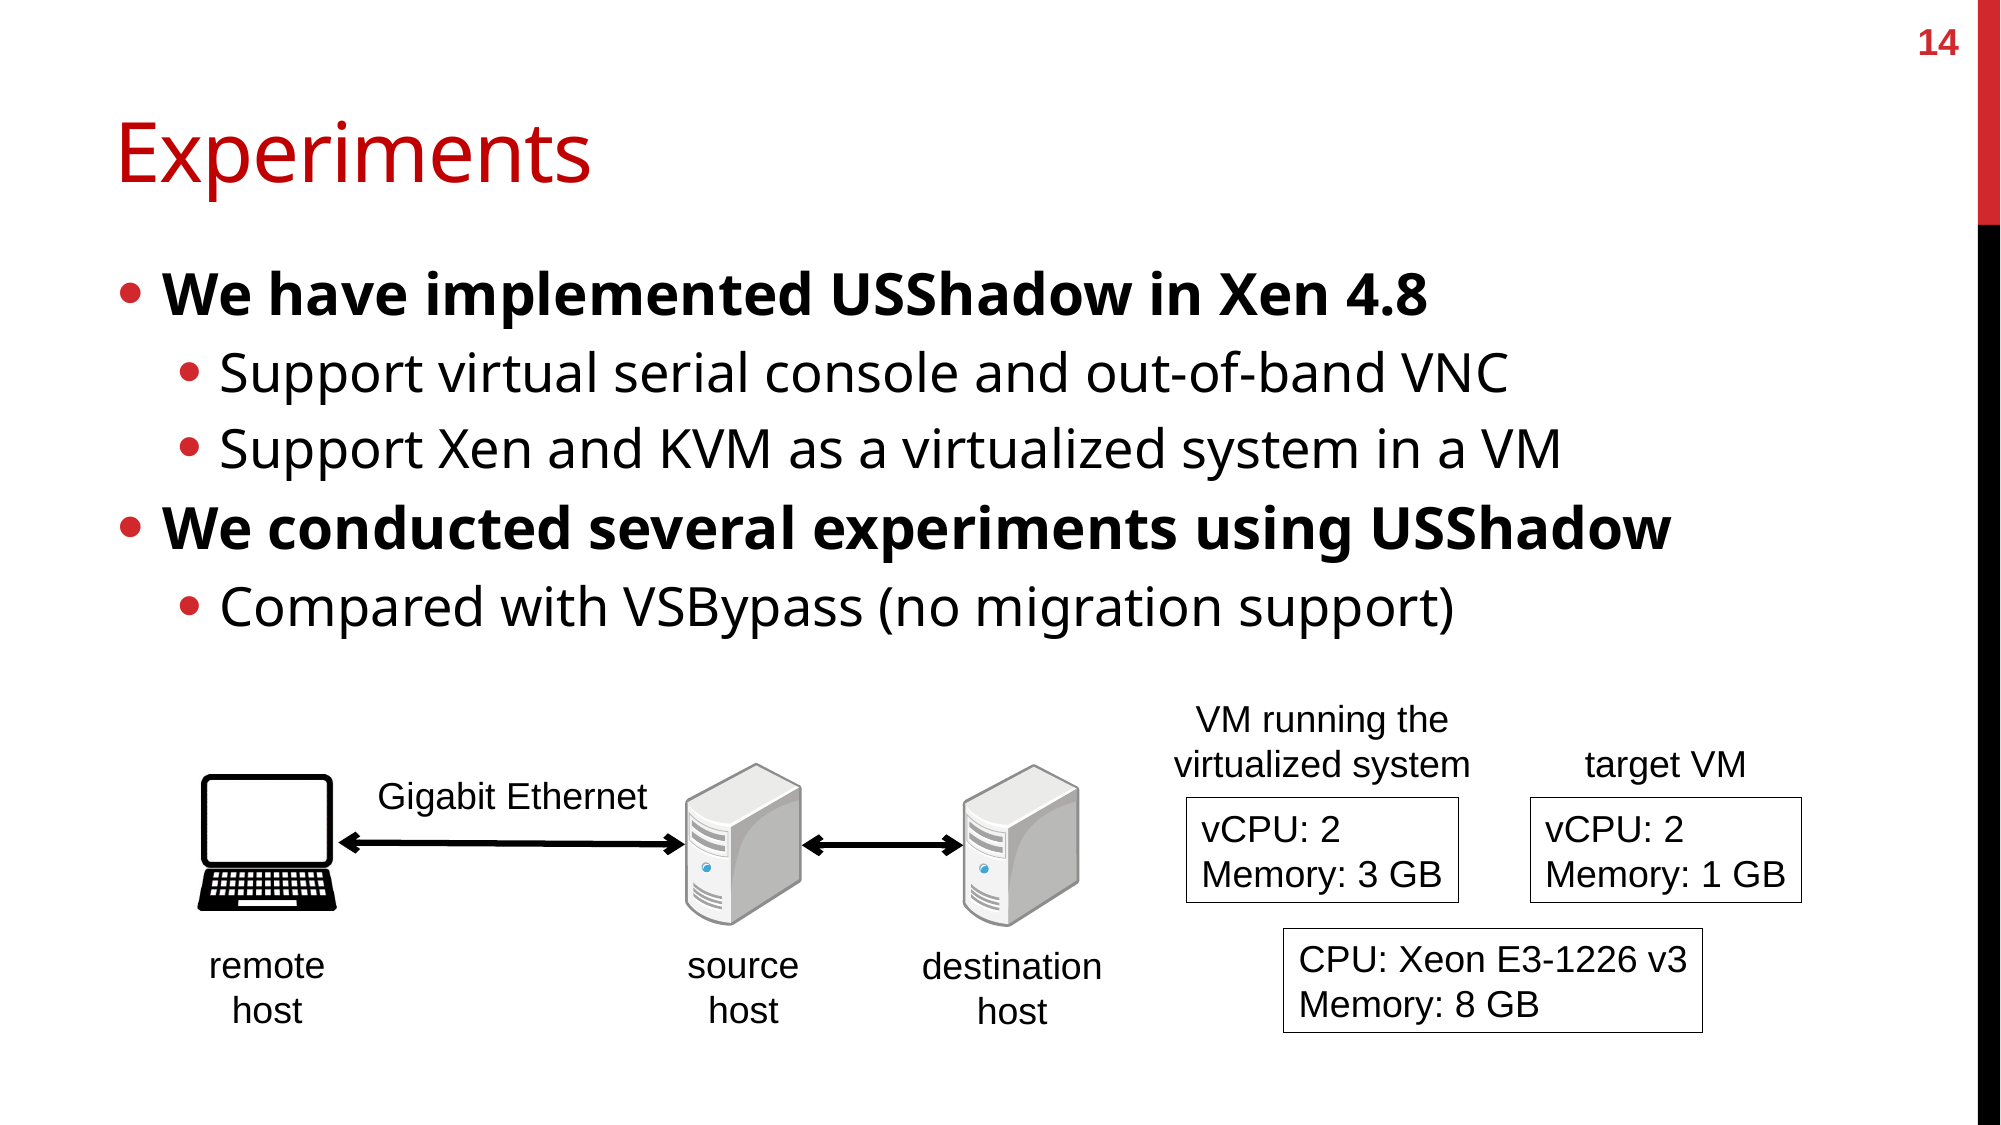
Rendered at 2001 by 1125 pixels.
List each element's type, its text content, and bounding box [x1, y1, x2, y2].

text_box source host [672, 933, 815, 1039]
text_box CPU: Xeon E3-1226 v3 Memory: 8 GB [1283, 928, 1703, 1033]
picture [684, 762, 803, 927]
slide_number 14 [1823, 10, 1975, 71]
picture [962, 763, 1080, 928]
text_box vCPU: 2 Memory: 3 GB [1186, 797, 1459, 903]
text_box Gigabit Ethernet [362, 764, 663, 824]
picture [195, 771, 339, 914]
text_box remote host [194, 933, 341, 1039]
text_box target VM [1569, 732, 1763, 793]
list We have implemented USShadow in Xen 4.8 Support virtual serial console and out-of-band VNC Support Xen and KVM as a virtualized system in a VM We conducted several experiments using USShadow Compared with VSBypass (no migration support) [99, 249, 1904, 1065]
title Experiments [99, 25, 1904, 207]
text_box VM running the virtualized system [1158, 687, 1487, 793]
text_box destination host [907, 934, 1118, 1040]
text_box vCPU: 2 Memory: 1 GB [1530, 797, 1802, 903]
